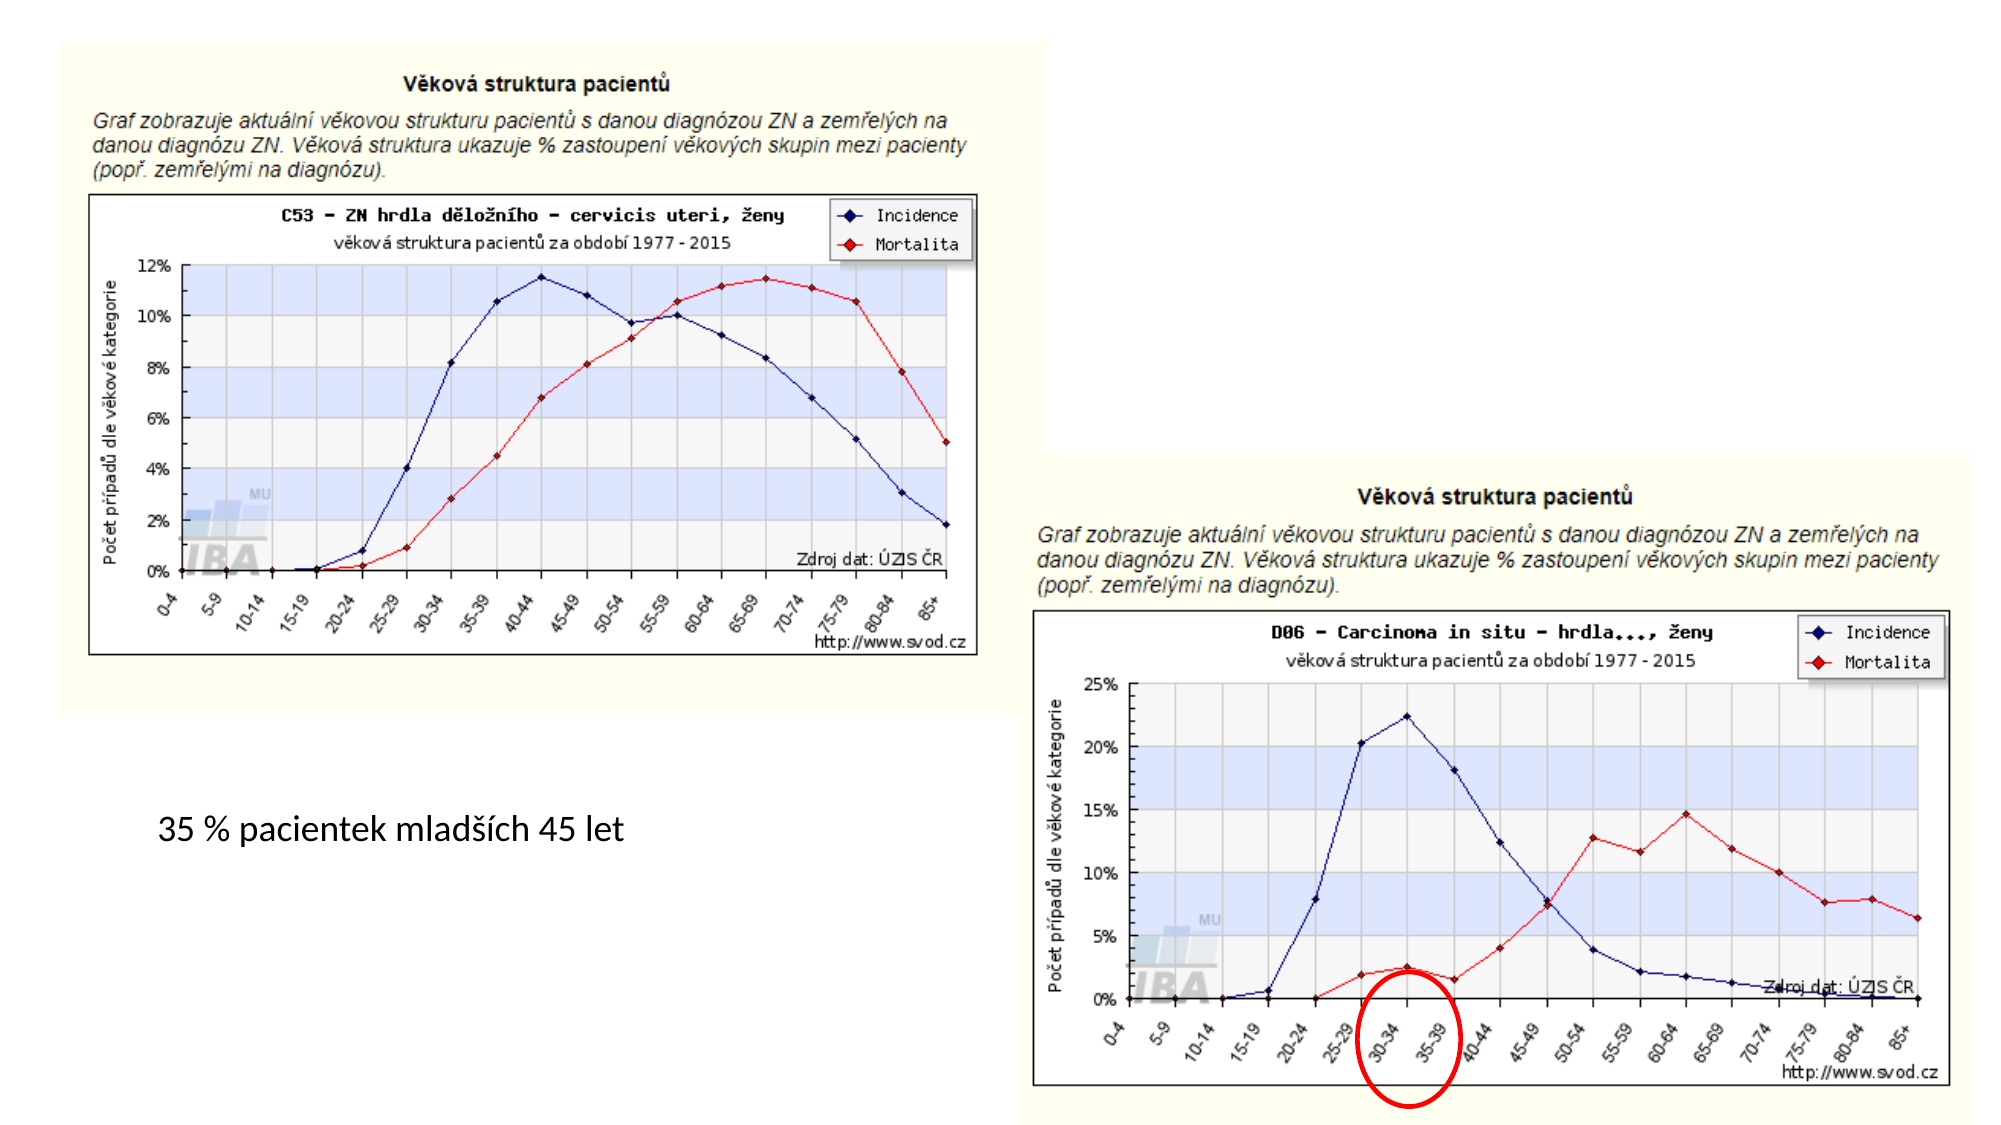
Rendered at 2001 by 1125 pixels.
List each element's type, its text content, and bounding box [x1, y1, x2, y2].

text_box 35 % pacientek mladších 45 let [142, 796, 866, 857]
picture [58, 41, 1970, 1125]
